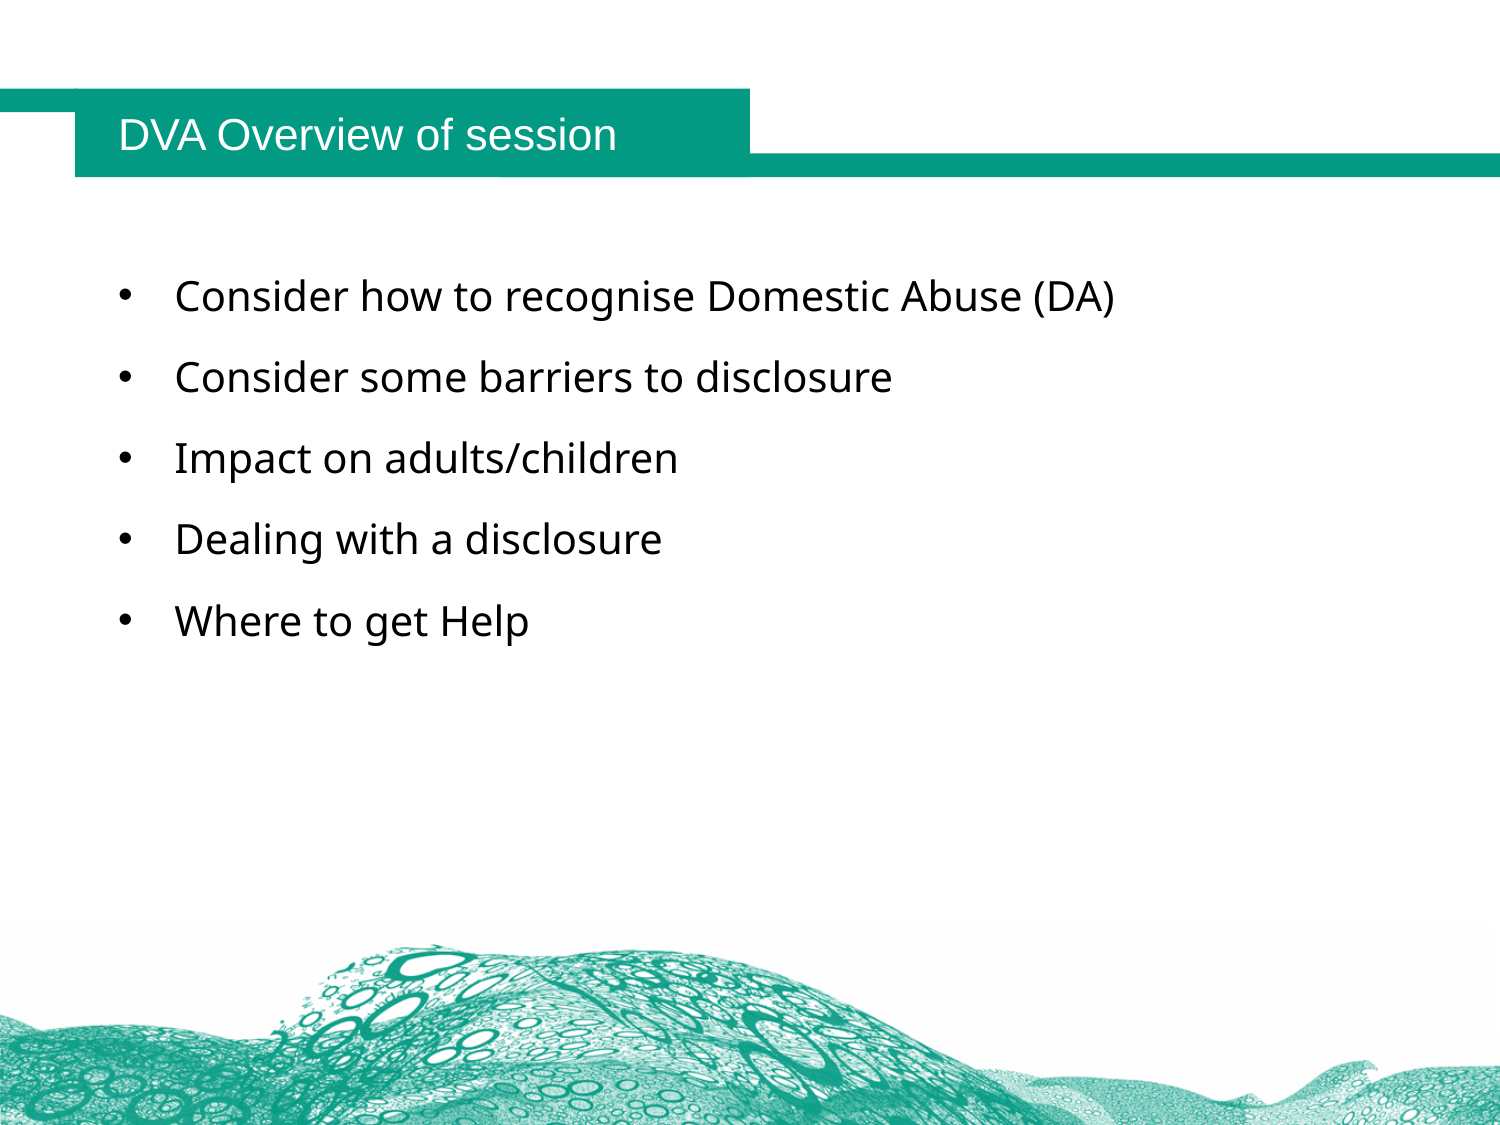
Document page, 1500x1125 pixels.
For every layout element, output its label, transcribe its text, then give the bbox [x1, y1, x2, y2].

list Consider how to recognise Domestic Abuse (DA) Consider some barriers to disclosure Impact on adults/children Dealing with a disclosure Where to get Help [75, 272, 1425, 953]
title DVA Overview of session [75, 88, 750, 178]
picture [0, 923, 1500, 1125]
